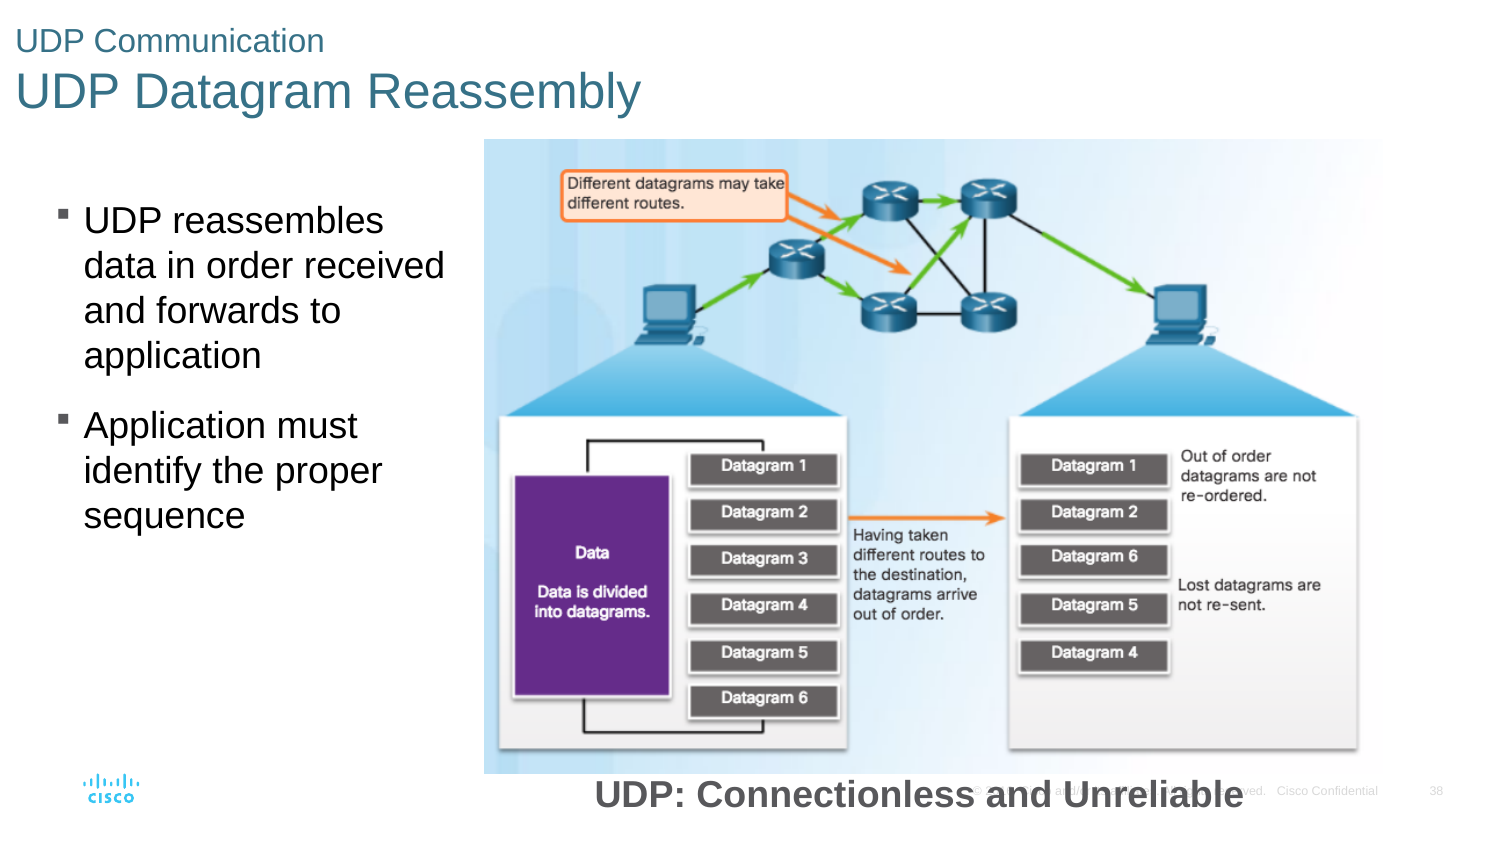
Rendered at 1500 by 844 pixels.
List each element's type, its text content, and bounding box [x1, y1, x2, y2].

text_box UDP: Connectionless and Unreliable [579, 782, 1287, 823]
picture [483, 139, 1383, 774]
list UDP reassembles data in order received and forwards to application Application must identify the proper sequence [40, 188, 485, 799]
title UDP Communication UDP Datagram Reassembly [0, 6, 1500, 131]
